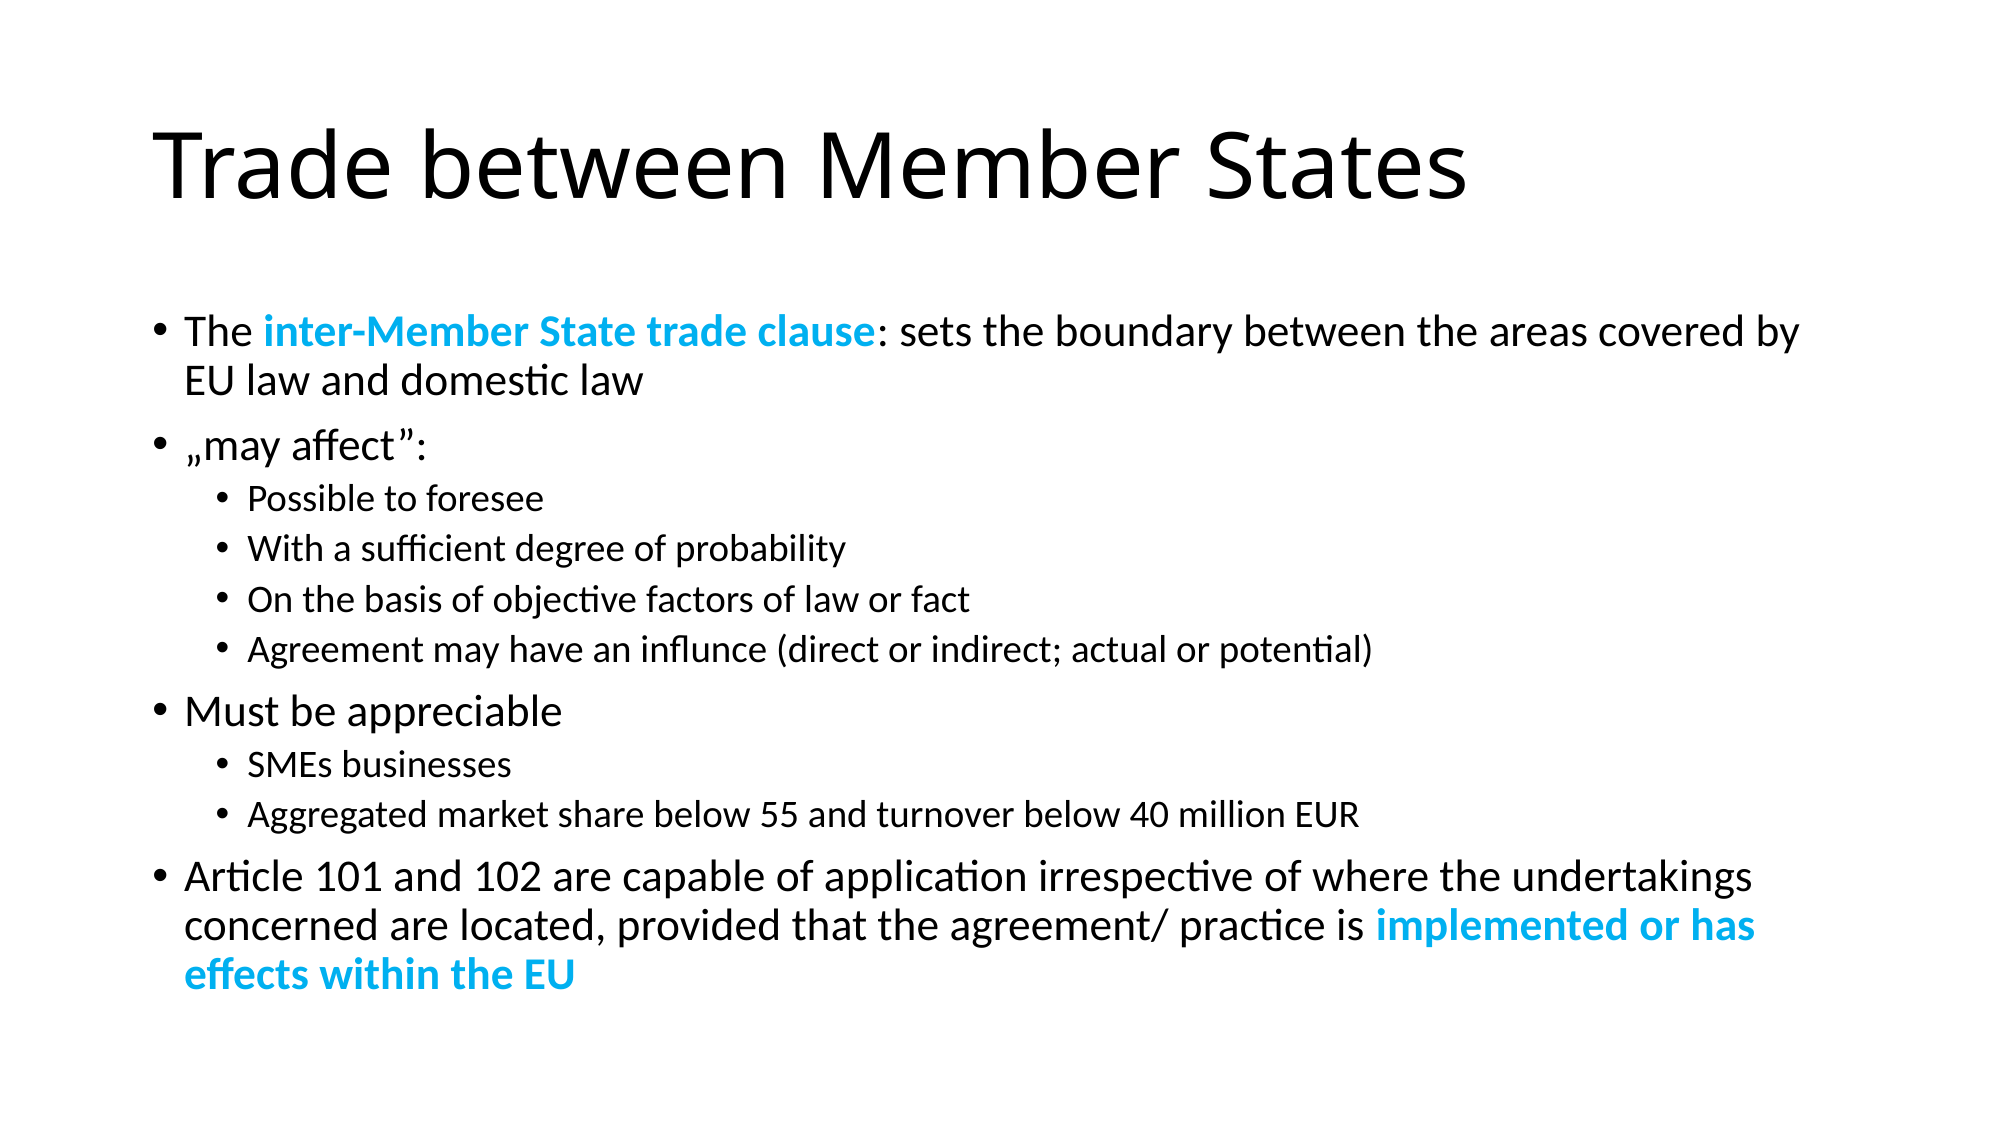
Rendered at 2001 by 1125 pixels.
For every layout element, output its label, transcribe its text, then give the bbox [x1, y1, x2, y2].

title Trade between Member States [137, 59, 1863, 278]
list The inter-Member State trade clause: sets the boundary between the areas covered by EU law and domestic law „may affect”: Possible to foresee With a sufficient degree of probability On the basis of objective factors of law or fact Agreement may have an influnce (direct or indirect; actual or potential) Must be appreciable SMEs businesses Aggregated market share below 55 and turnover below 40 million EUR Article 101 and 102 are capable of application irrespective of where the undertakings concerned are located, provided that the agreement/ practice is implemented or has effects within the EU [137, 299, 1863, 1014]
